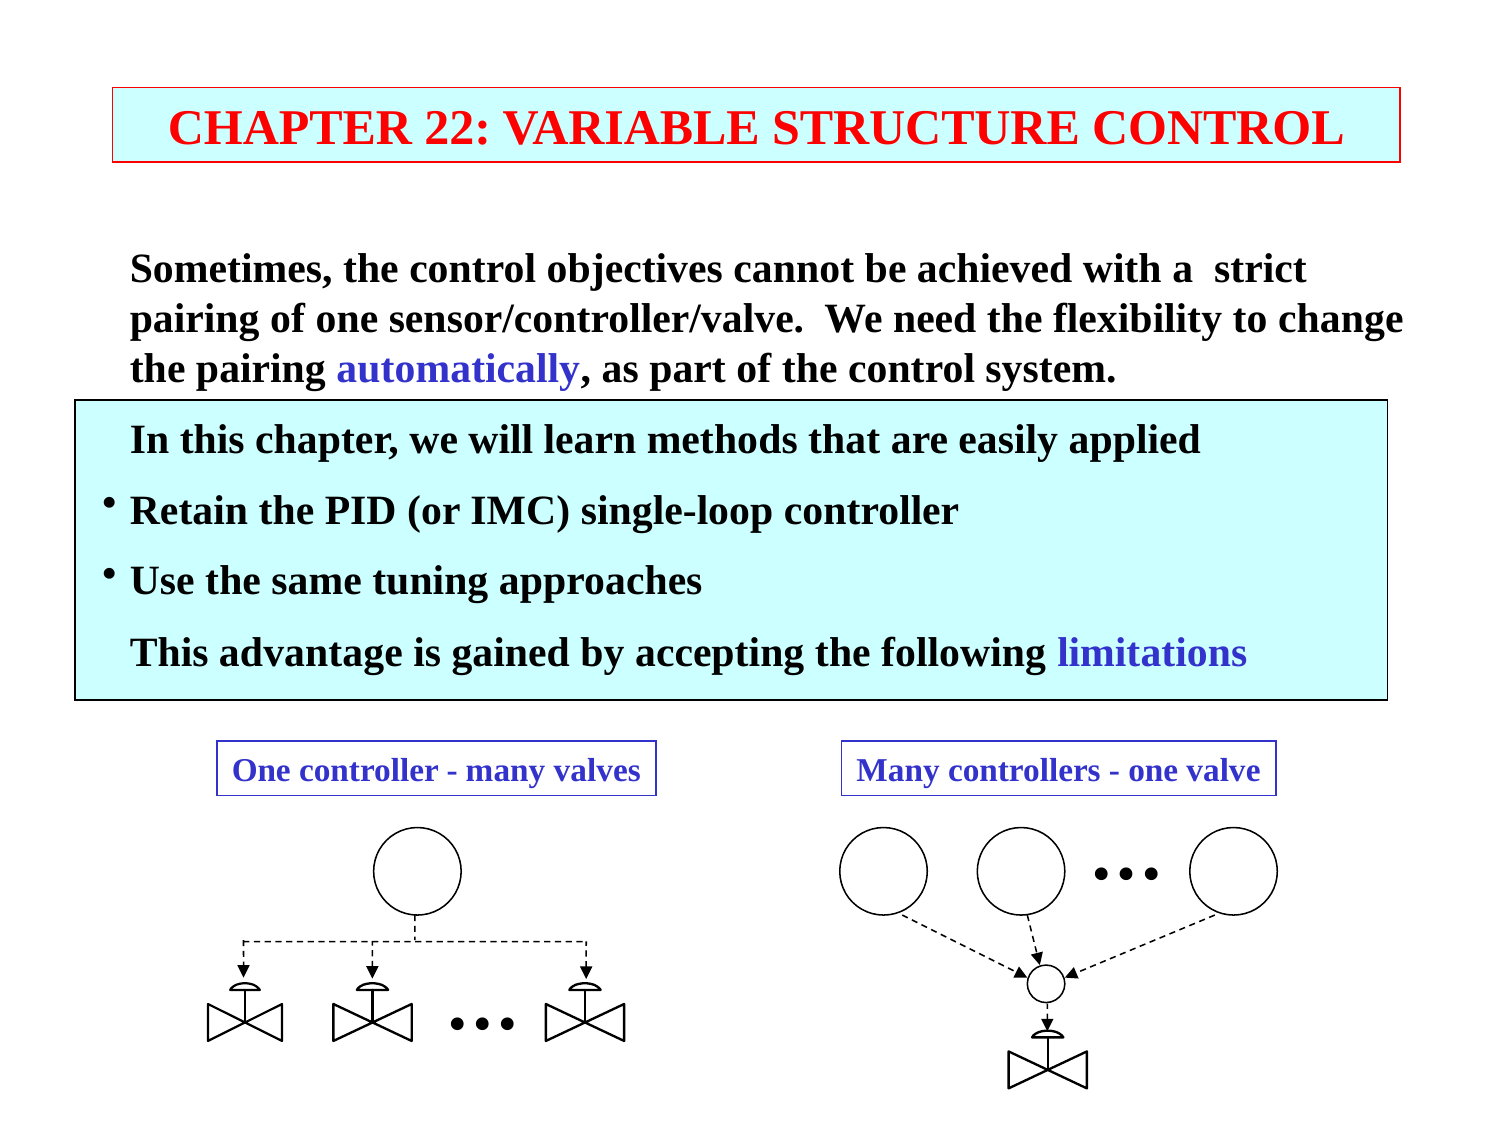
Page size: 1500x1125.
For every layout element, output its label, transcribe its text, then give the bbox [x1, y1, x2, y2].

text_box [1030, 947, 1043, 966]
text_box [1002, 1024, 1093, 1100]
text_box Sometimes, the control objectives cannot be achieved with a strict pairing of one sensor/controller/valve. We need the flexibility to change the pairing automatically, as part of the control system. In this chapter, we will learn methods that are easily applied Retain the PID (or IMC) single-loop controller Use the same tuning approaches This advantage is gained by accepting the following limitations [87, 233, 1449, 682]
text_box Many controllers - one valve [841, 741, 1276, 796]
text_box CHAPTER 22: VARIABLE STRUCTURE CONTROL [112, 87, 1400, 163]
text_box [237, 962, 250, 975]
text_box [977, 827, 1065, 916]
text_box [1011, 966, 1028, 978]
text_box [539, 977, 631, 1053]
text_box [1189, 827, 1278, 916]
text_box [839, 827, 928, 916]
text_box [327, 977, 418, 1053]
text_box    [1080, 842, 1176, 903]
text_box [579, 961, 593, 975]
text_box One controller - many valves [217, 741, 657, 796]
text_box [1064, 967, 1082, 979]
text_box [366, 961, 379, 975]
text_box [1027, 965, 1065, 1003]
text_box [201, 977, 288, 1053]
text_box [373, 827, 462, 916]
text_box [75, 399, 1388, 700]
text_box    [436, 992, 532, 1053]
text_box [1041, 1013, 1054, 1023]
